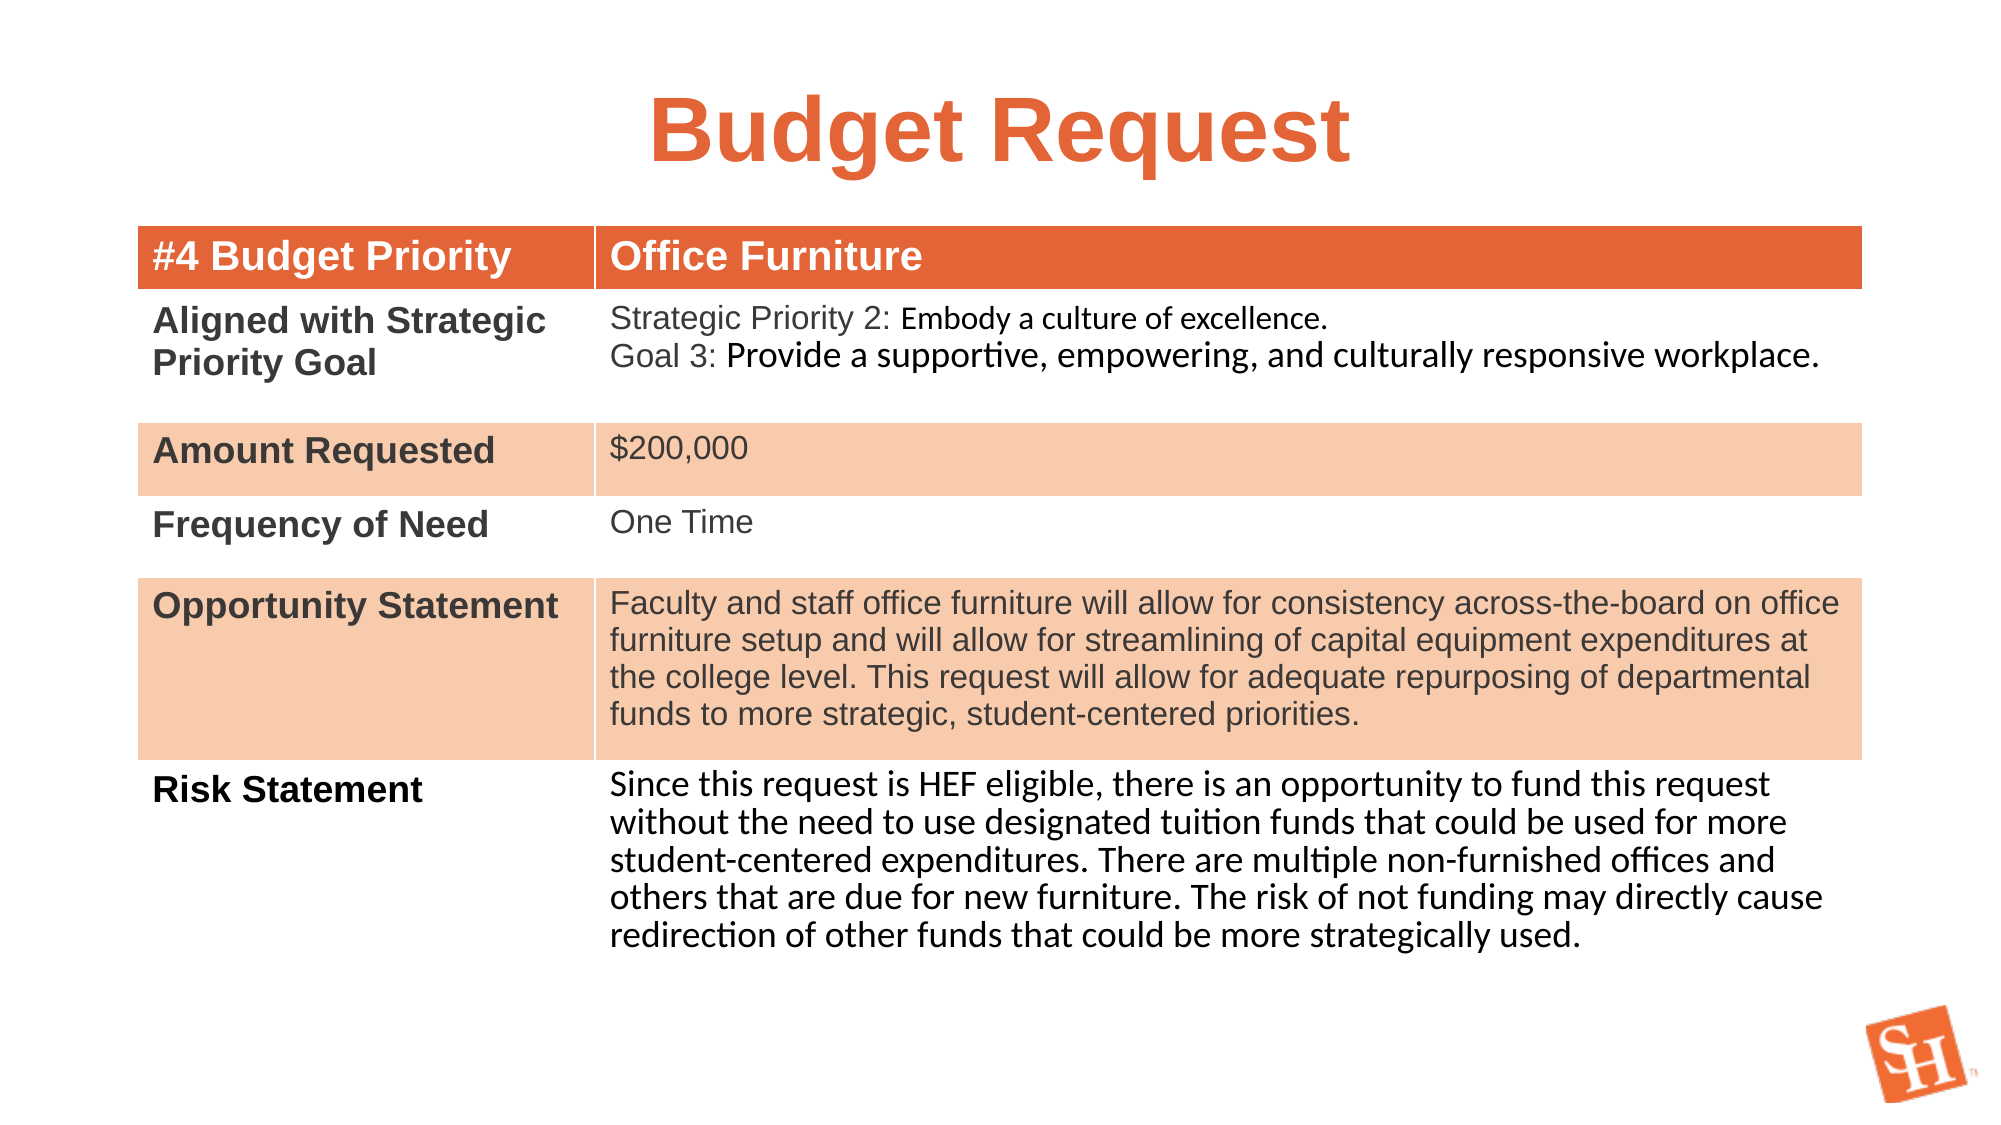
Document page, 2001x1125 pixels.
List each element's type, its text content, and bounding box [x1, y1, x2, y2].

table_cell Since this request is HEF eligible, there is an opportunity to fund this request without the need to use designated tuition funds that could be used for more student-centered expenditures. There are multiple non-furnished offices and others that are due for new furniture. The risk of not funding may directly cause redirection of other funds that could be more strategically used. [596, 762, 1862, 964]
table_cell $200,000 [596, 423, 1862, 496]
table_cell Faculty and staff office furniture will allow for consistency across-the-board on office furniture setup and will allow for streamlining of capital equipment expenditures at the college level. This request will allow for adequate repurposing of departmental funds to more strategic, student-centered priorities. [596, 578, 1862, 760]
table_cell Strategic Priority 2: Embody a culture of excellence. Goal 3: Provide a supportive, empowering, and culturally responsive workplace. [596, 295, 1862, 421]
picture [1865, 1005, 1979, 1103]
table_header #4 Budget Priority [138, 226, 594, 289]
table_header Office Furniture [596, 226, 1862, 289]
table_cell Risk Statement [138, 762, 594, 964]
table_cell Amount Requested [138, 423, 594, 496]
table_cell Opportunity Statement [138, 578, 594, 760]
title Budget Request [137, 22, 1863, 224]
table_cell Aligned with Strategic Priority Goal [138, 295, 594, 421]
table_cell Frequency of Need [138, 497, 594, 576]
table_cell One Time [596, 497, 1862, 576]
